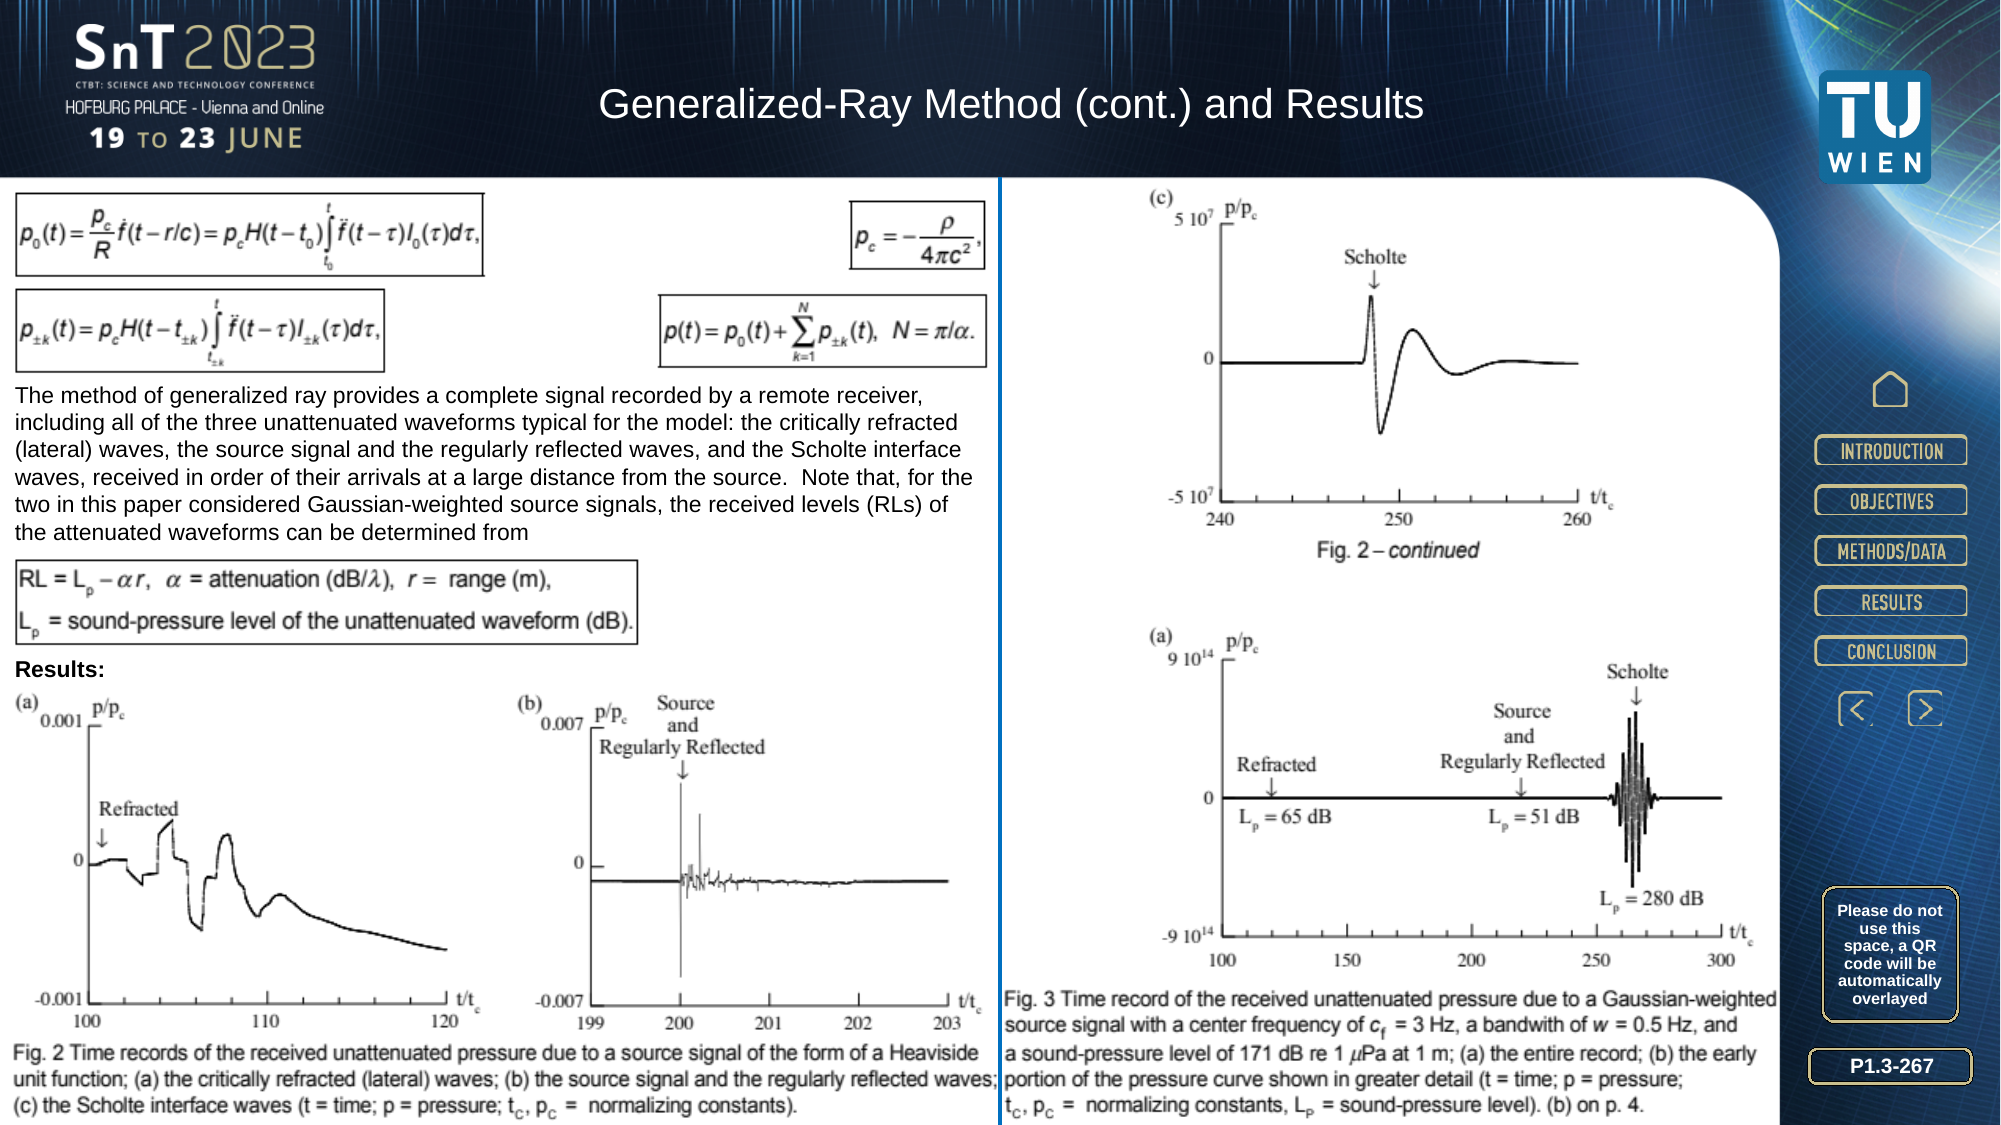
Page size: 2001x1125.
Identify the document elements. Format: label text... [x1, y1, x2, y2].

text_box P1.3-267 [1824, 1047, 1960, 1086]
text_box Please do not use this space, a QR code will be automatically overlayed [1821, 894, 1959, 1017]
picture [0, 0, 2001, 1125]
picture [0, 680, 998, 1125]
picture [11, 284, 387, 375]
picture [846, 196, 989, 272]
text_box The method of generalized ray provides a complete signal recorded by a remote receiver, including all of the three unattenuated waveforms typical for the model: the critically refracted (lateral) waves, the source signal and the regularly reflected waves, and the Scholte interface waves, received in order of their arrivals at a large distance from the source. Note that, for the two in this paper considered Gaussian-weighted source signals, the received levels (RLs) of the attenuated waveforms can be determined from Results: [0, 183, 998, 690]
picture [11, 188, 487, 279]
picture [655, 288, 989, 370]
picture [11, 555, 648, 647]
text_box Generalized-Ray Method (cont.) and Results [359, 43, 1676, 136]
